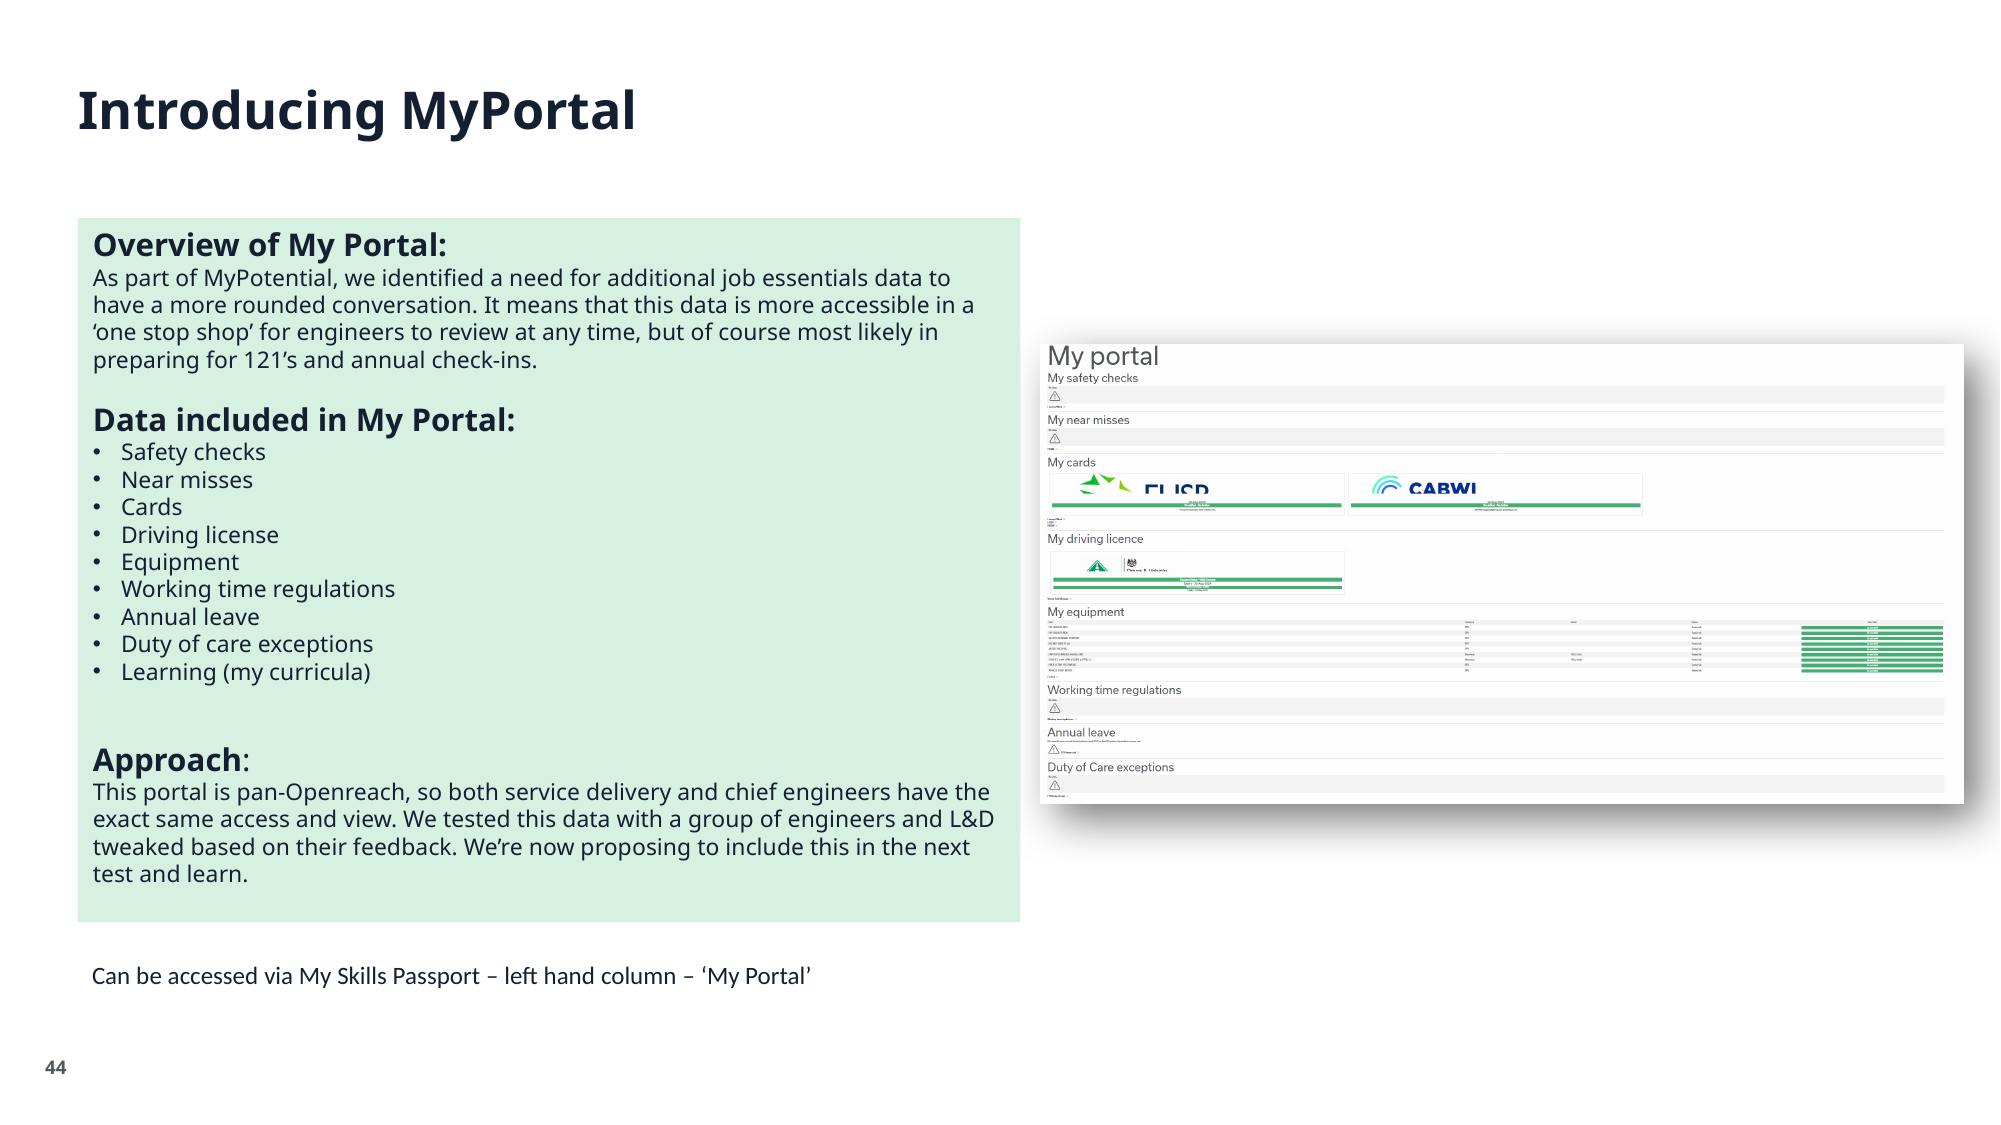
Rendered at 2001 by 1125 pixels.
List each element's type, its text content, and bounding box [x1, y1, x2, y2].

picture [1040, 344, 1964, 804]
title Introducing MyPortal [78, 84, 1000, 148]
text_box Overview of My Portal: As part of MyPotential, we identified a need for additional job essentials data to have a more rounded conversation. It means that this data is more accessible in a ‘one stop shop’ for engineers to review at any time, but of course most likely in preparing for 121’s and annual check-ins. Data included in My Portal: Safety checks Near misses Cards Driving license Equipment Working time regulations Annual leave Duty of care exceptions Learning (my curricula) Approach: This portal is pan-Openreach, so both service delivery and chief engineers have the exact same access and view. We tested this data with a group of engineers and L&D tweaked based on their feedback. We’re now proposing to include this in the next test and learn. [77, 218, 1021, 923]
text_box Can be accessed via My Skills Passport – left hand column – ‘My Portal’ [77, 952, 1964, 997]
